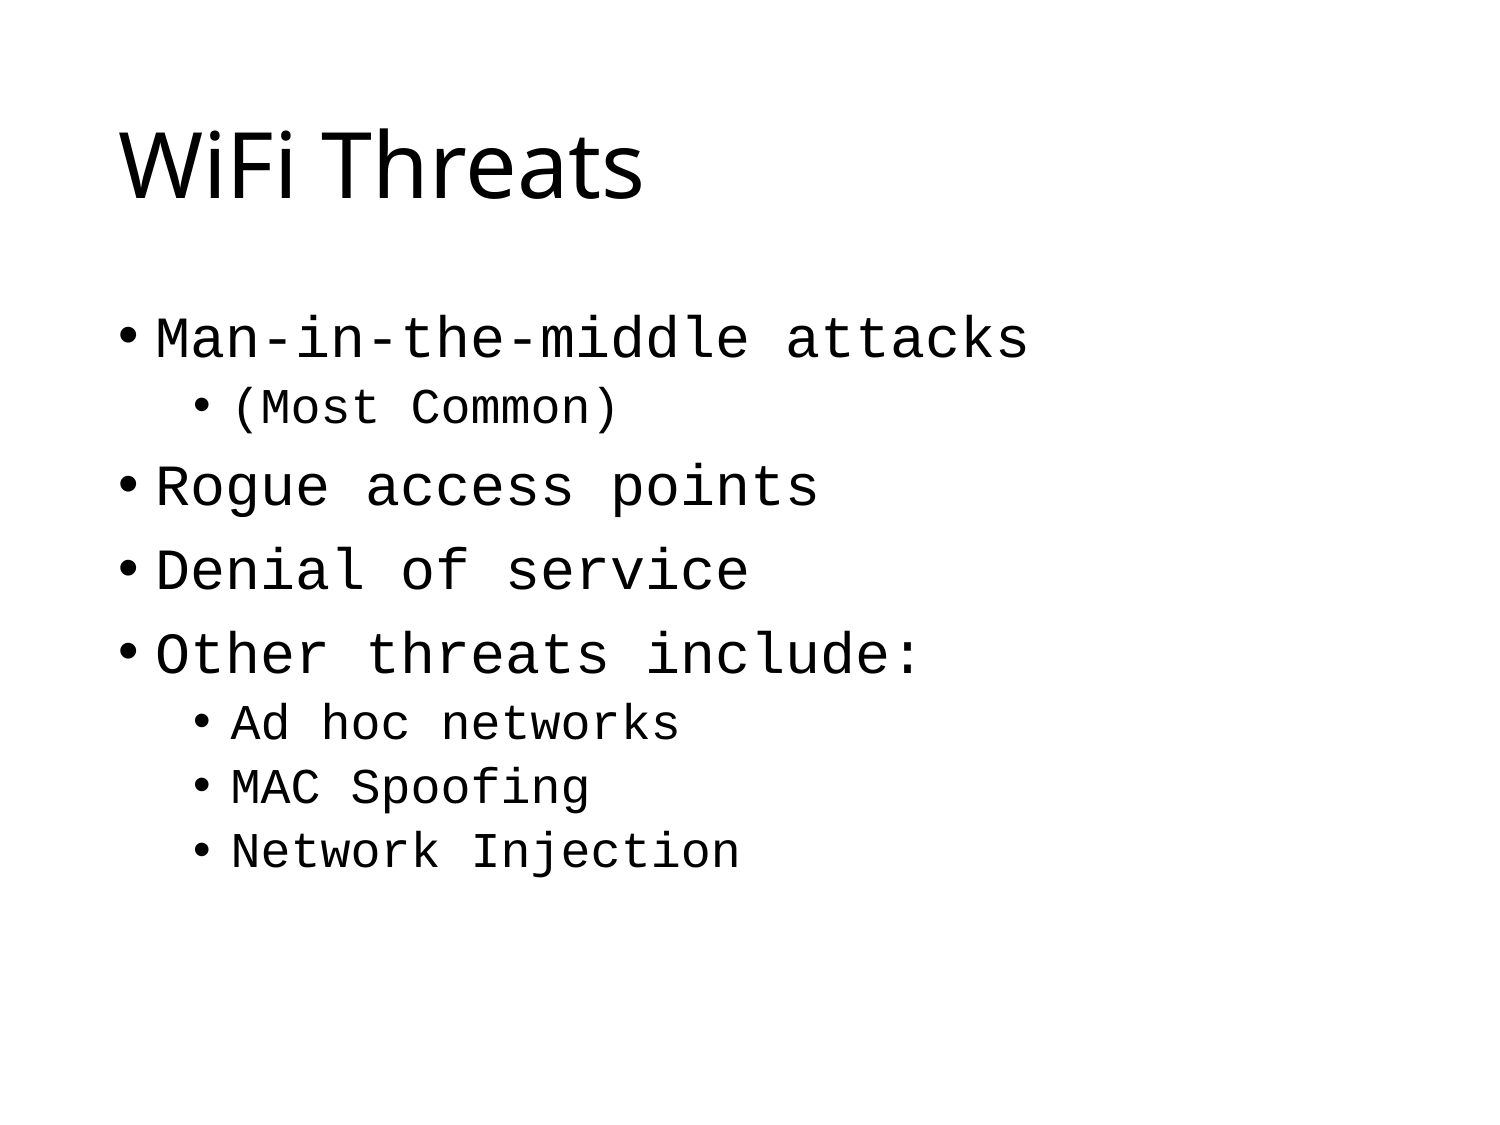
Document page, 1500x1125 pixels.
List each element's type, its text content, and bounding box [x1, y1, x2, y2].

list Man-in-the-middle attacks (Most Common) Rogue access points Denial of service Other threats include: Ad hoc networks MAC Spoofing Network Injection [103, 299, 1397, 1014]
title WiFi Threats [103, 59, 1397, 278]
